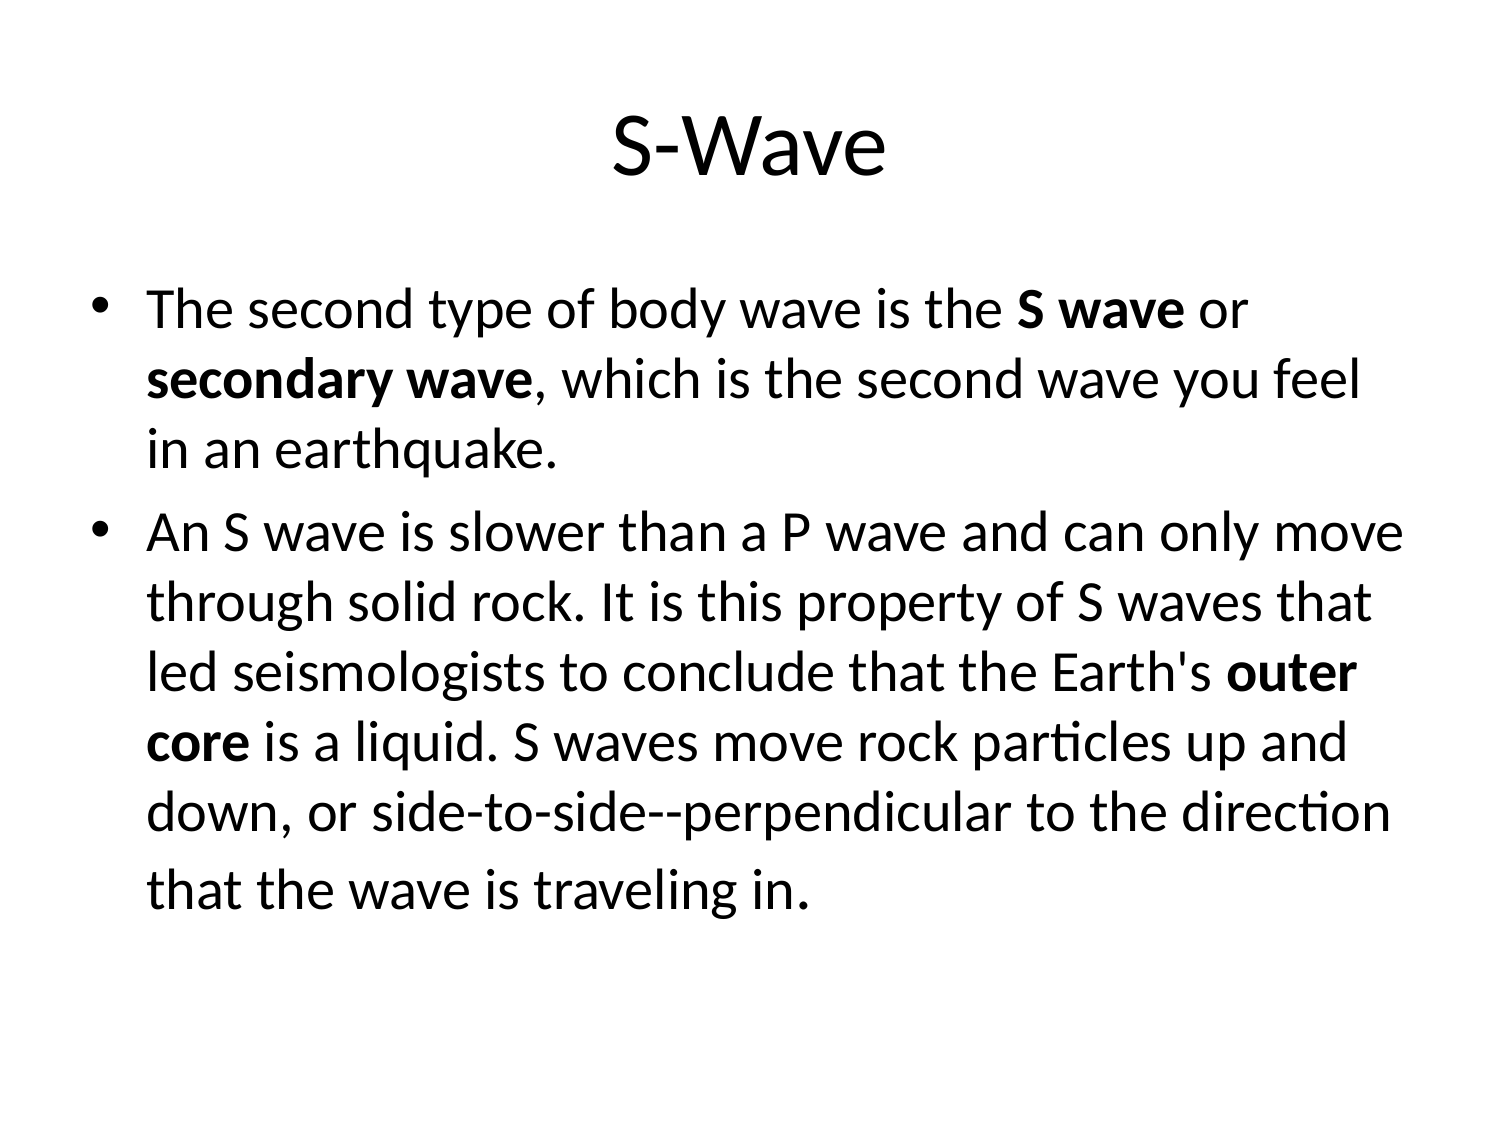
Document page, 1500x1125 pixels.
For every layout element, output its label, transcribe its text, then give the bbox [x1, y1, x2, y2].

title S-Wave [75, 45, 1425, 233]
list The second type of body wave is the S wave or secondary wave, which is the second wave you feel in an earthquake. An S wave is slower than a P wave and can only move through solid rock. It is this property of S waves that led seismologists to conclude that the Earth's outer core is a liquid. S waves move rock particles up and down, or side-to-side--perpendicular to the direction that the wave is traveling in. [75, 262, 1425, 1005]
